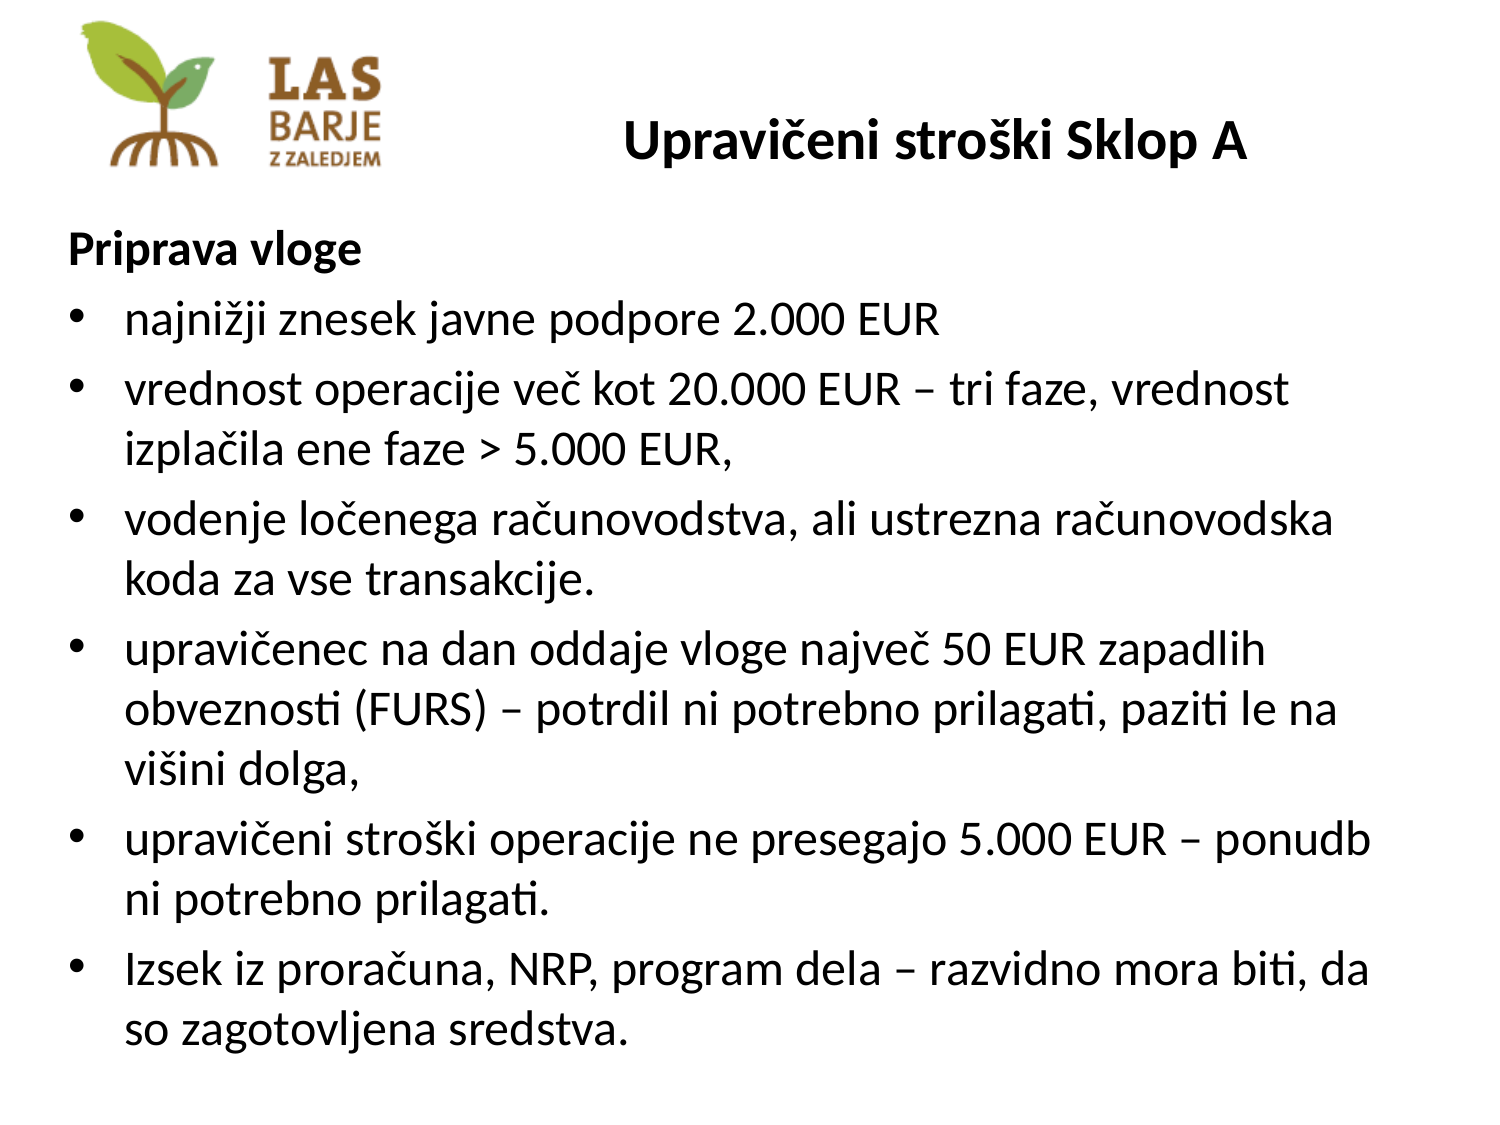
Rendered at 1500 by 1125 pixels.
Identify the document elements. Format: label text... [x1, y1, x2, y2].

picture [52, 0, 418, 194]
text_box Upravičeni stroški Sklop A [608, 94, 1365, 208]
list Priprava vloge najnižji znesek javne podpore 2.000 EUR vrednost operacije več kot 20.000 EUR – tri faze, vrednost izplačila ene faze > 5.000 EUR, vodenje ločenega računovodstva, ali ustrezna računovodska koda za vse transakcije. upravičenec na dan oddaje vloge največ 50 EUR zapadlih obveznosti (FURS) – potrdil ni potrebno prilagati, paziti le na višini dolga, upravičeni stroški operacije ne presegajo 5.000 EUR – ponudb ni potrebno prilagati. Izsek iz proračuna, NRP, program dela – razvidno mora biti, da so zagotovljena sredstva. [53, 208, 1404, 1085]
